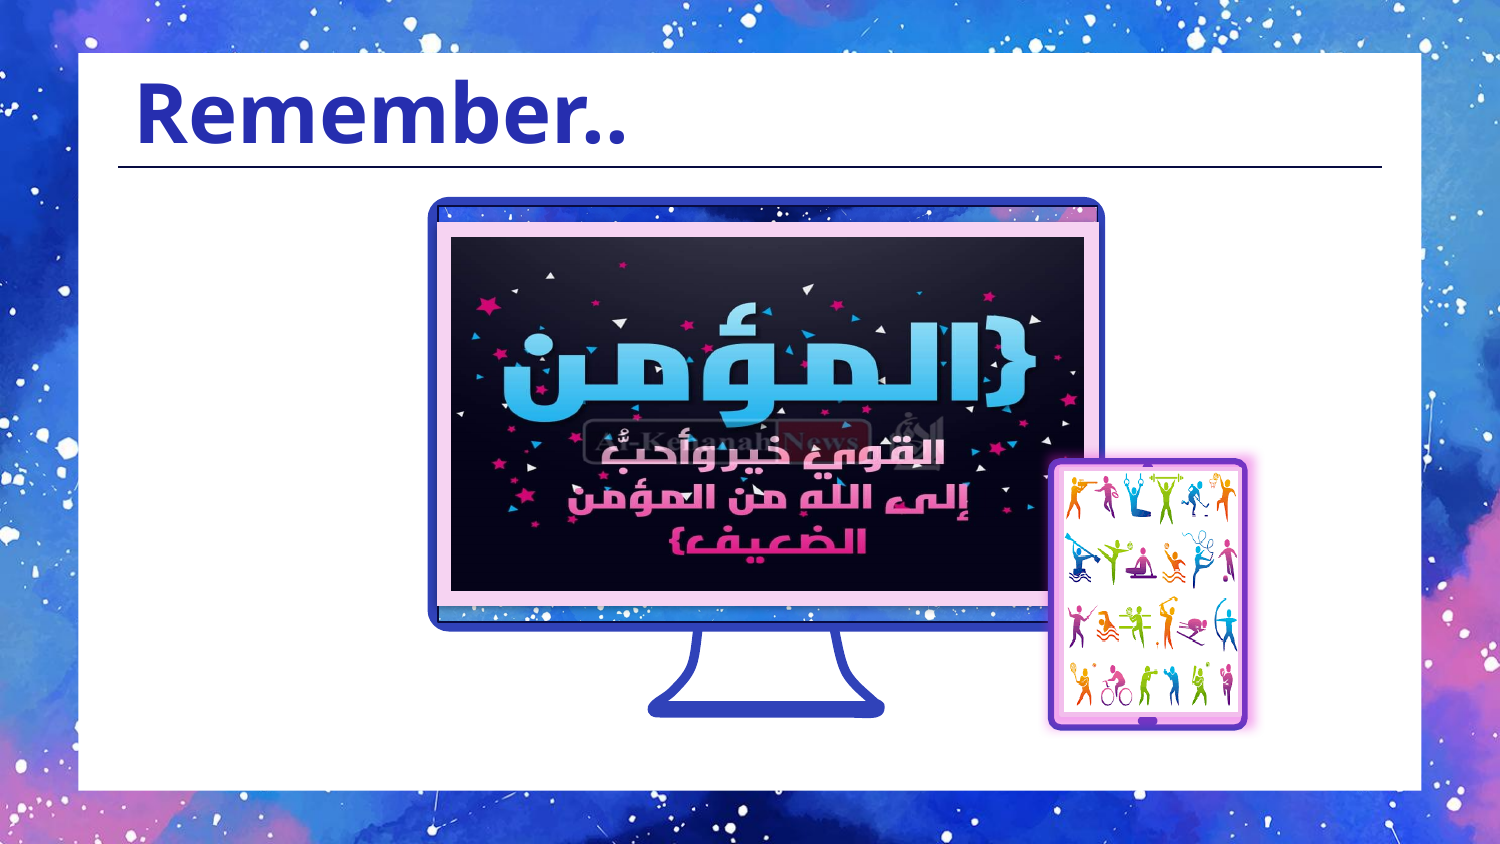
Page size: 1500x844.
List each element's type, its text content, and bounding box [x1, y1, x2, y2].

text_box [432, 201, 1101, 714]
picture [0, 0, 1500, 844]
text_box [1050, 461, 1245, 728]
title Remember.. [118, 63, 1382, 156]
